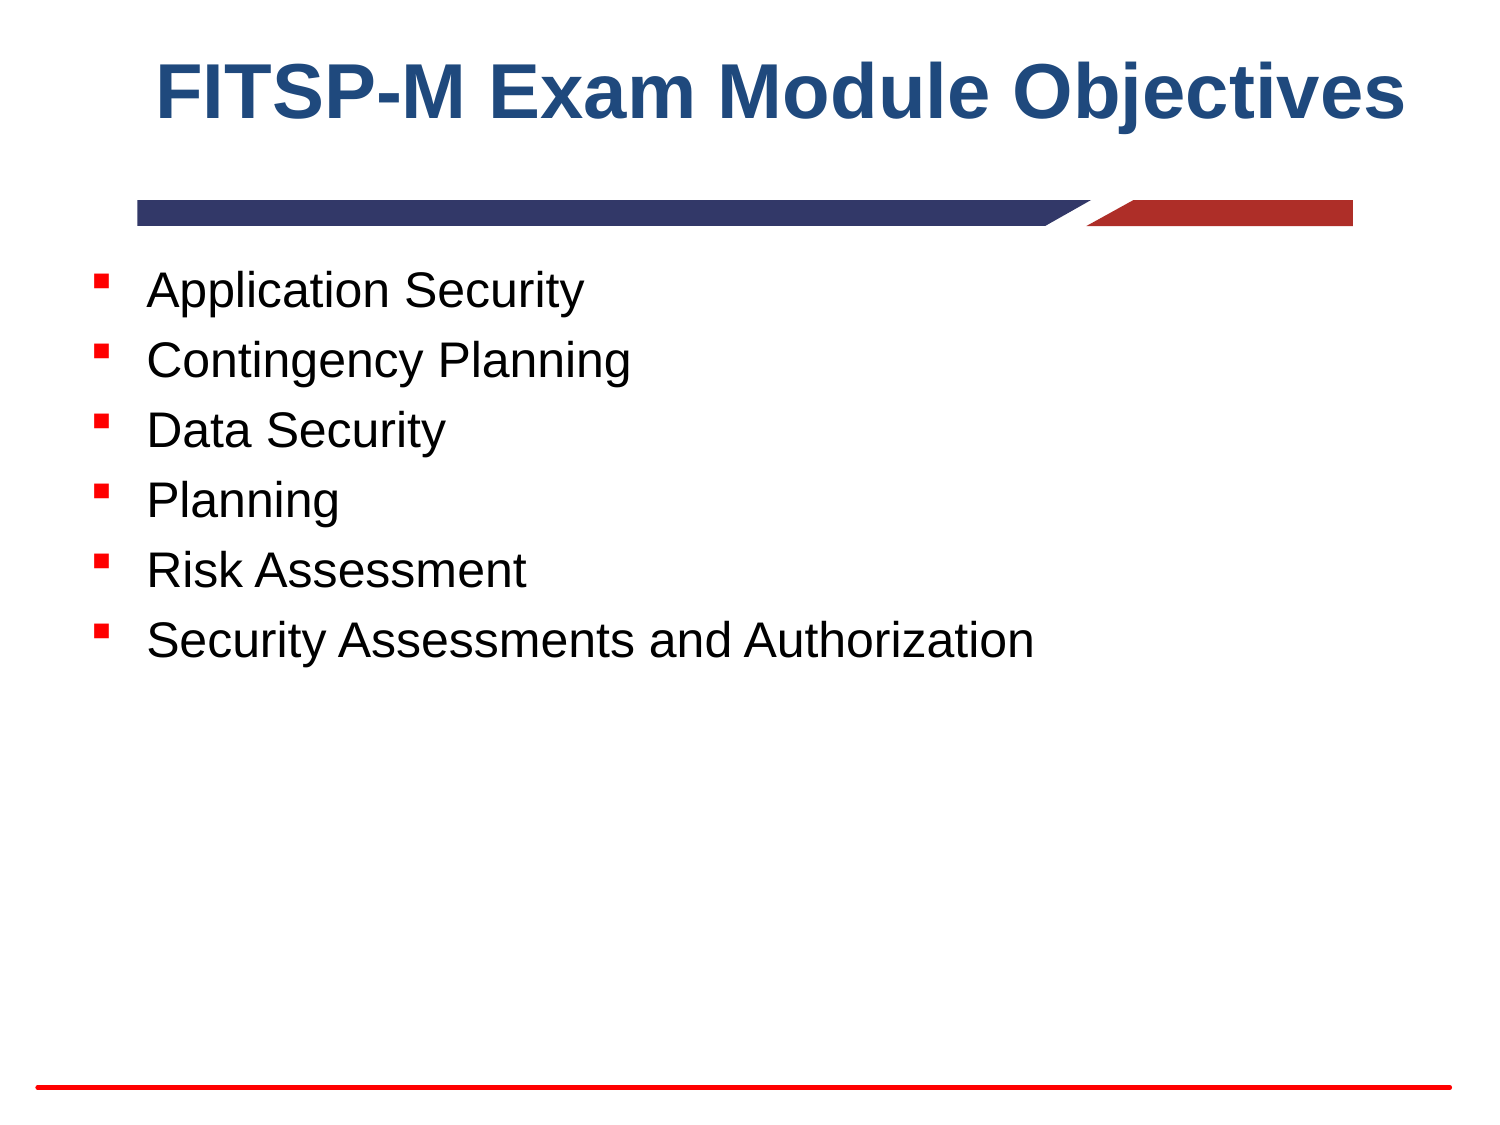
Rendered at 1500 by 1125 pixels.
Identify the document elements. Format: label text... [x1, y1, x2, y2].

title FITSP-M Exam Module Objectives [0, 0, 1425, 175]
list Application Security Contingency Planning Data Security Planning Risk Assessment Security Assessments and Authorization [75, 249, 1425, 1005]
